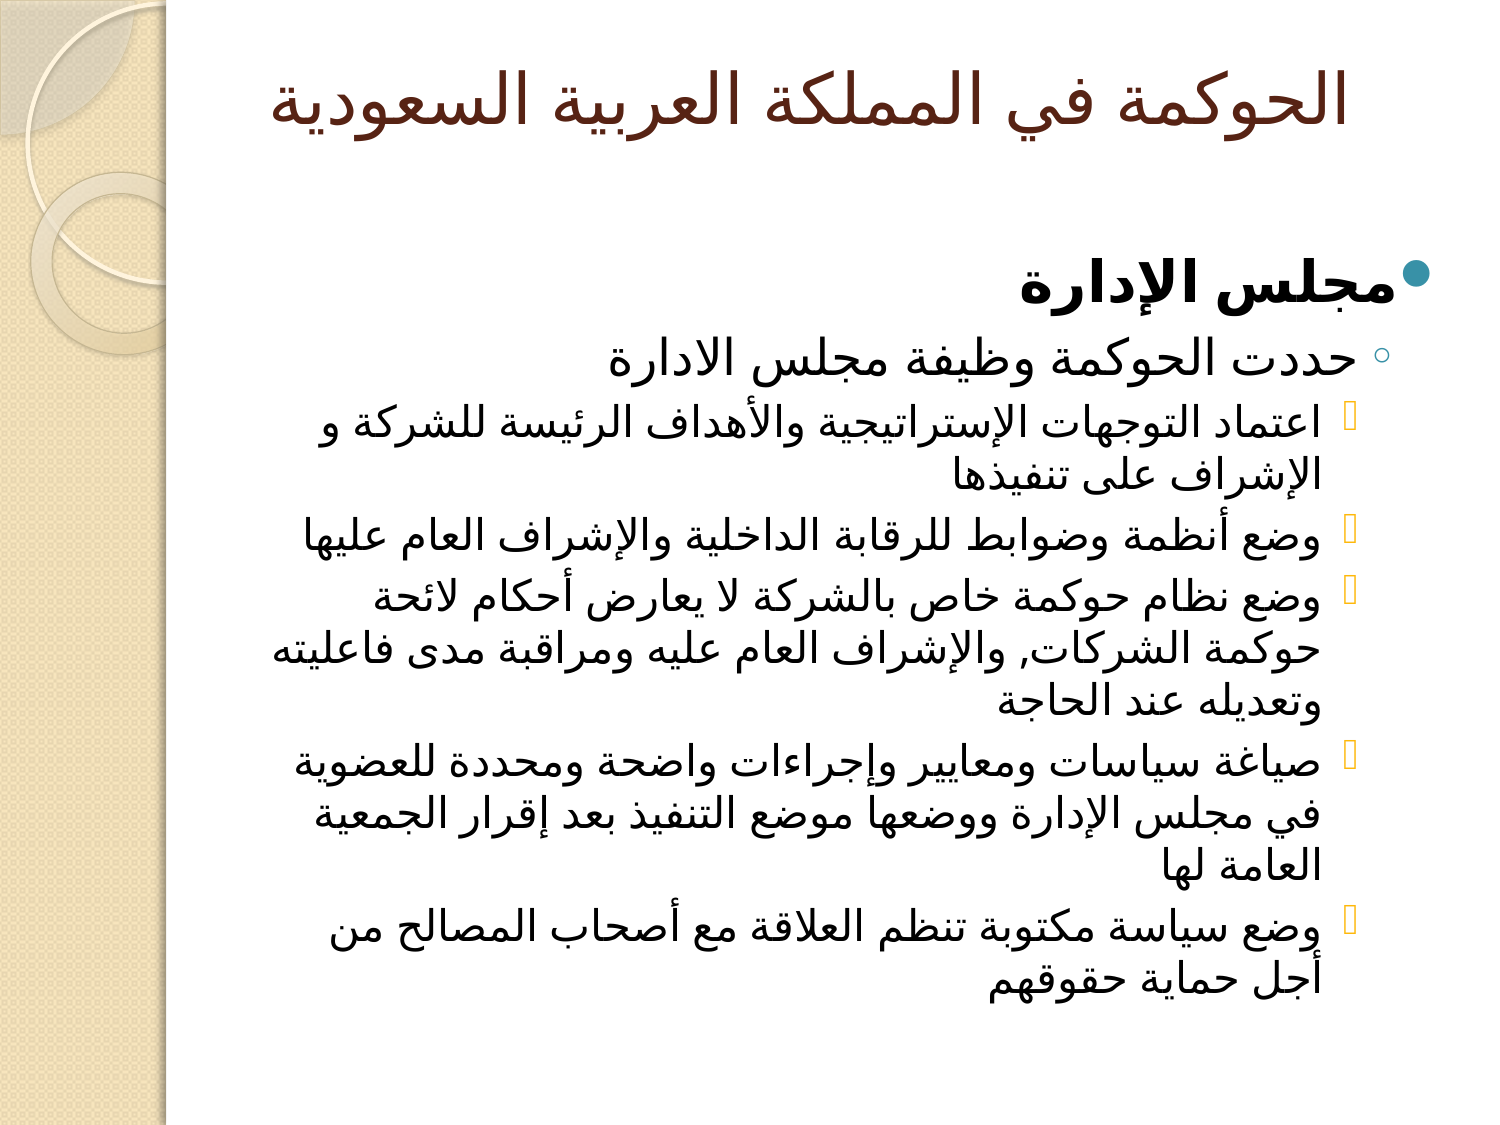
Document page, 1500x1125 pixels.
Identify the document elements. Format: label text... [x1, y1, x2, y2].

list مجلس الإدارة حددت الحوكمة وظيفة مجلس الادارة اعتماد التوجهات الإستراتيجية والأهداف الرئيسة للشركة و الإشراف على تنفيذها وضع أنظمة وضوابط للرقابة الداخلية والإشراف العام عليها وضع نظام حوكمة خاص بالشركة لا يعارض أحكام لائحة حوكمة الشركات, والإشراف العام عليه ومراقبة مدى فاعليته وتعديله عند الحاجة صياغة سياسات ومعايير وإجراءات واضحة ومحددة للعضوية في مجلس الإدارة ووضعها موضع التنفيذ بعد إقرار الجمعية العامة لها وضع سياسة مكتوبة تنظم العلاقة مع أصحاب المصالح من أجل حماية حقوقهم [235, 237, 1466, 1025]
title الحوكمة في المملكة العربية السعودية [235, 45, 1466, 233]
